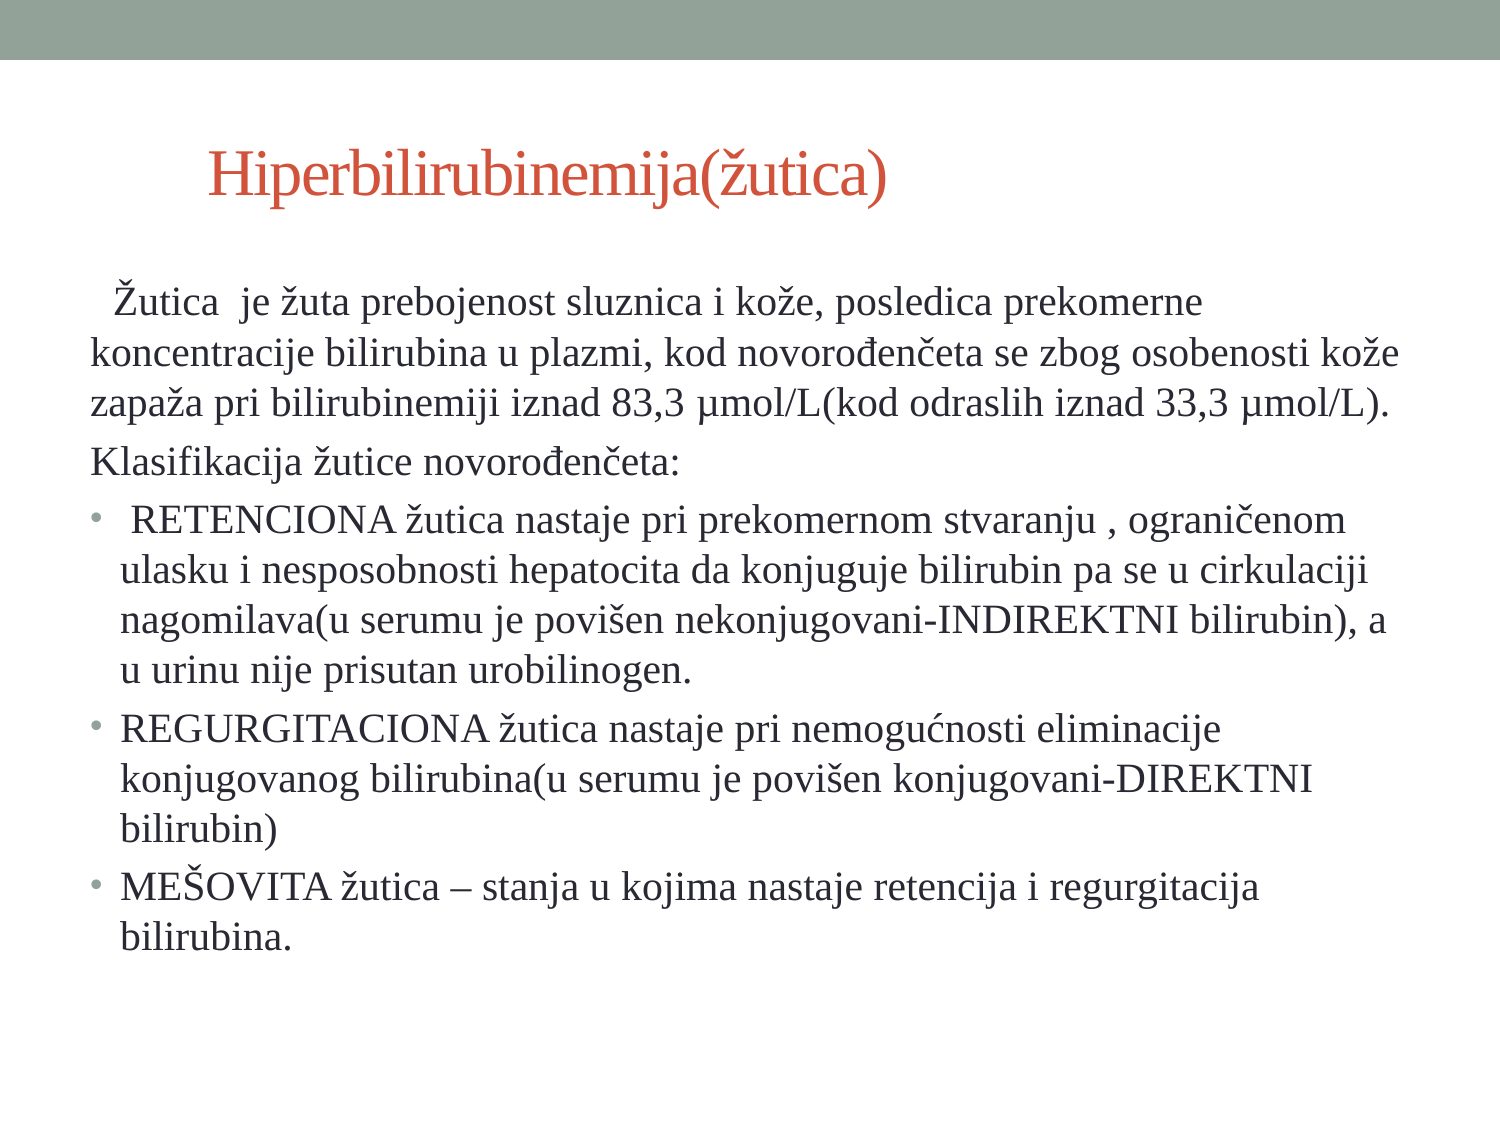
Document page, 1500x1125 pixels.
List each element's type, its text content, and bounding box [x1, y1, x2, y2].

list Žutica je žuta prebojenost sluznica i kože, posledica prekomerne koncentracije bilirubina u plazmi, kod novorođenčeta se zbog osobenosti kože zapaža pri bilirubinemiji iznad 83,3 µmol/L(kod odraslih iznad 33,3 µmol/L). Klasifikacija žutice novorođenčeta: RETENCIONA žutica nastaje pri prekomernom stvaranju , ograničenom ulasku i nesposobnosti hepatocita da konjuguje bilirubin pa se u cirkulaciji nagomilava(u serumu je povišen nekonjugovani-INDIREKTNI bilirubin), a u urinu nije prisutan urobilinogen. REGURGITACIONA žutica nastaje pri nemogućnosti eliminacije konjugovanog bilirubina(u serumu je povišen konjugovani-DIREKTNI bilirubin) MEŠOVITA žutica – stanja u kojima nastaje retencija i regurgitacija bilirubina. [75, 262, 1425, 1063]
title Hiperbilirubinemija(žutica) [75, 87, 1425, 250]
